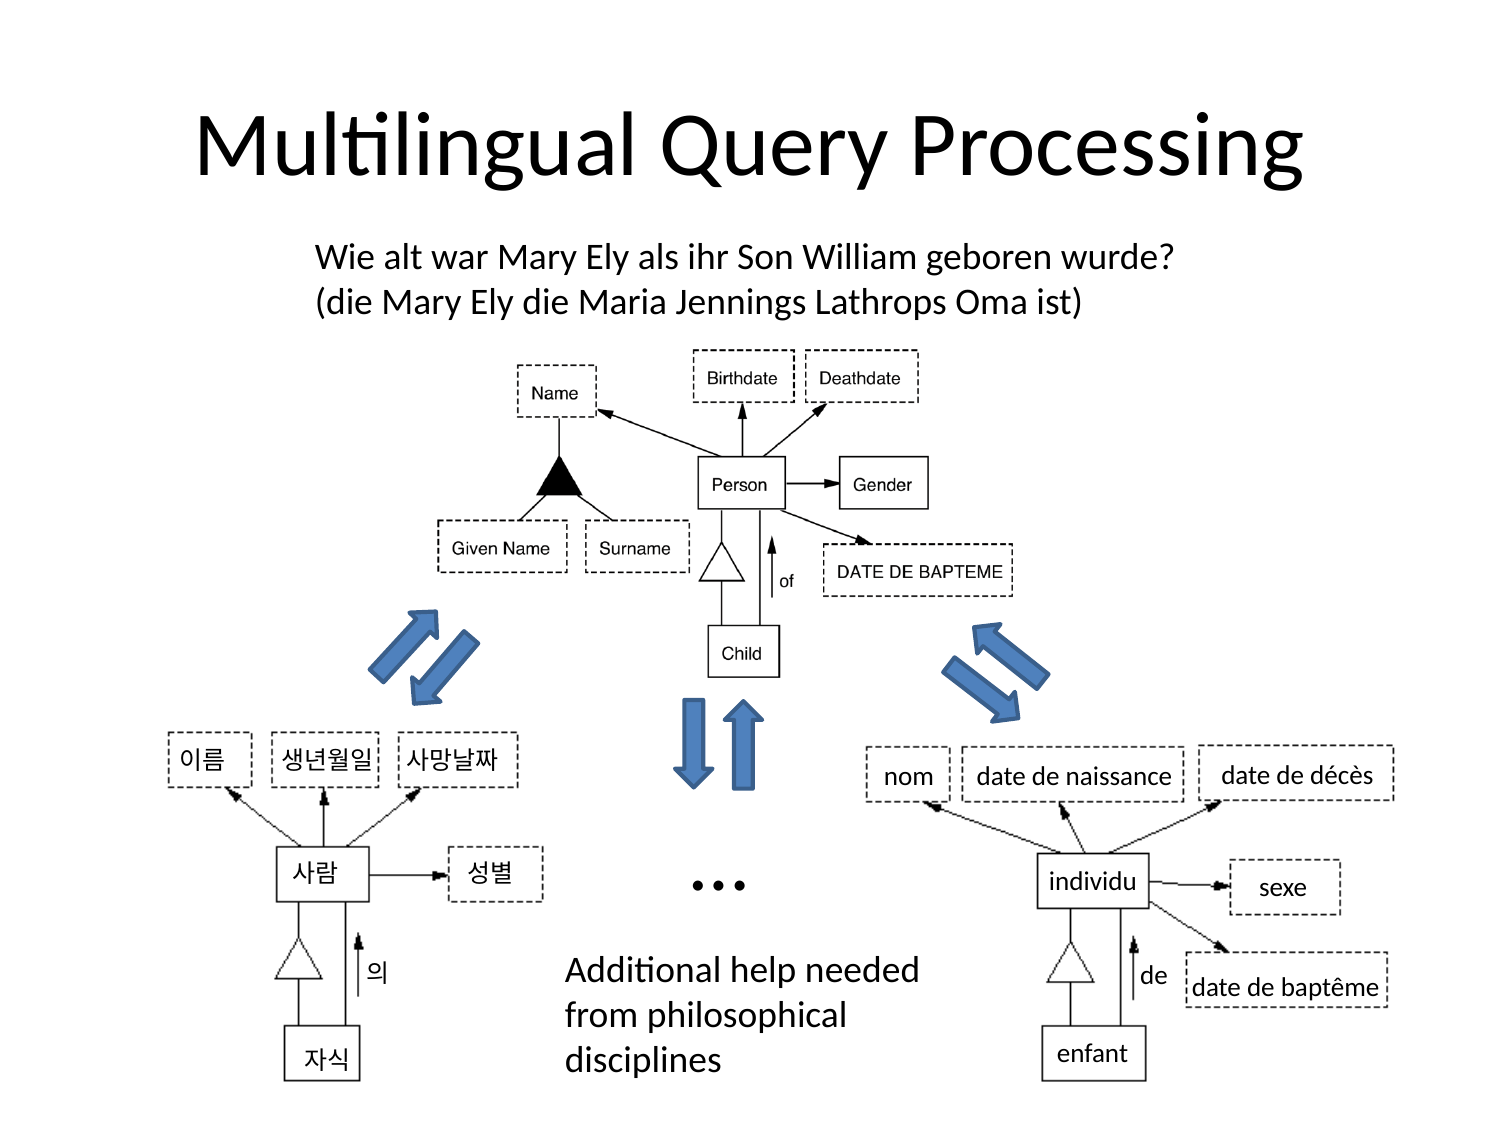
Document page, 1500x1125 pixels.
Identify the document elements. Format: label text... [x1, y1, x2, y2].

text_box [722, 699, 765, 791]
text_box [1016, 645, 1051, 692]
text_box Additional help needed from philosophical disciplines [554, 937, 844, 1088]
title Multilingual Query Processing [75, 45, 1425, 233]
text_box [367, 609, 432, 685]
picture [849, 737, 1407, 1096]
picture [437, 349, 1013, 678]
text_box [162, 724, 551, 1088]
text_box … [675, 800, 763, 915]
text_box [957, 686, 1021, 724]
text_box Wie alt war Mary Ely als ihr Son William geboren wurde? (die Mary Ely die Maria Jennings Lathrops Oma ist) [299, 224, 1200, 330]
text_box [409, 665, 445, 706]
text_box [673, 697, 715, 790]
